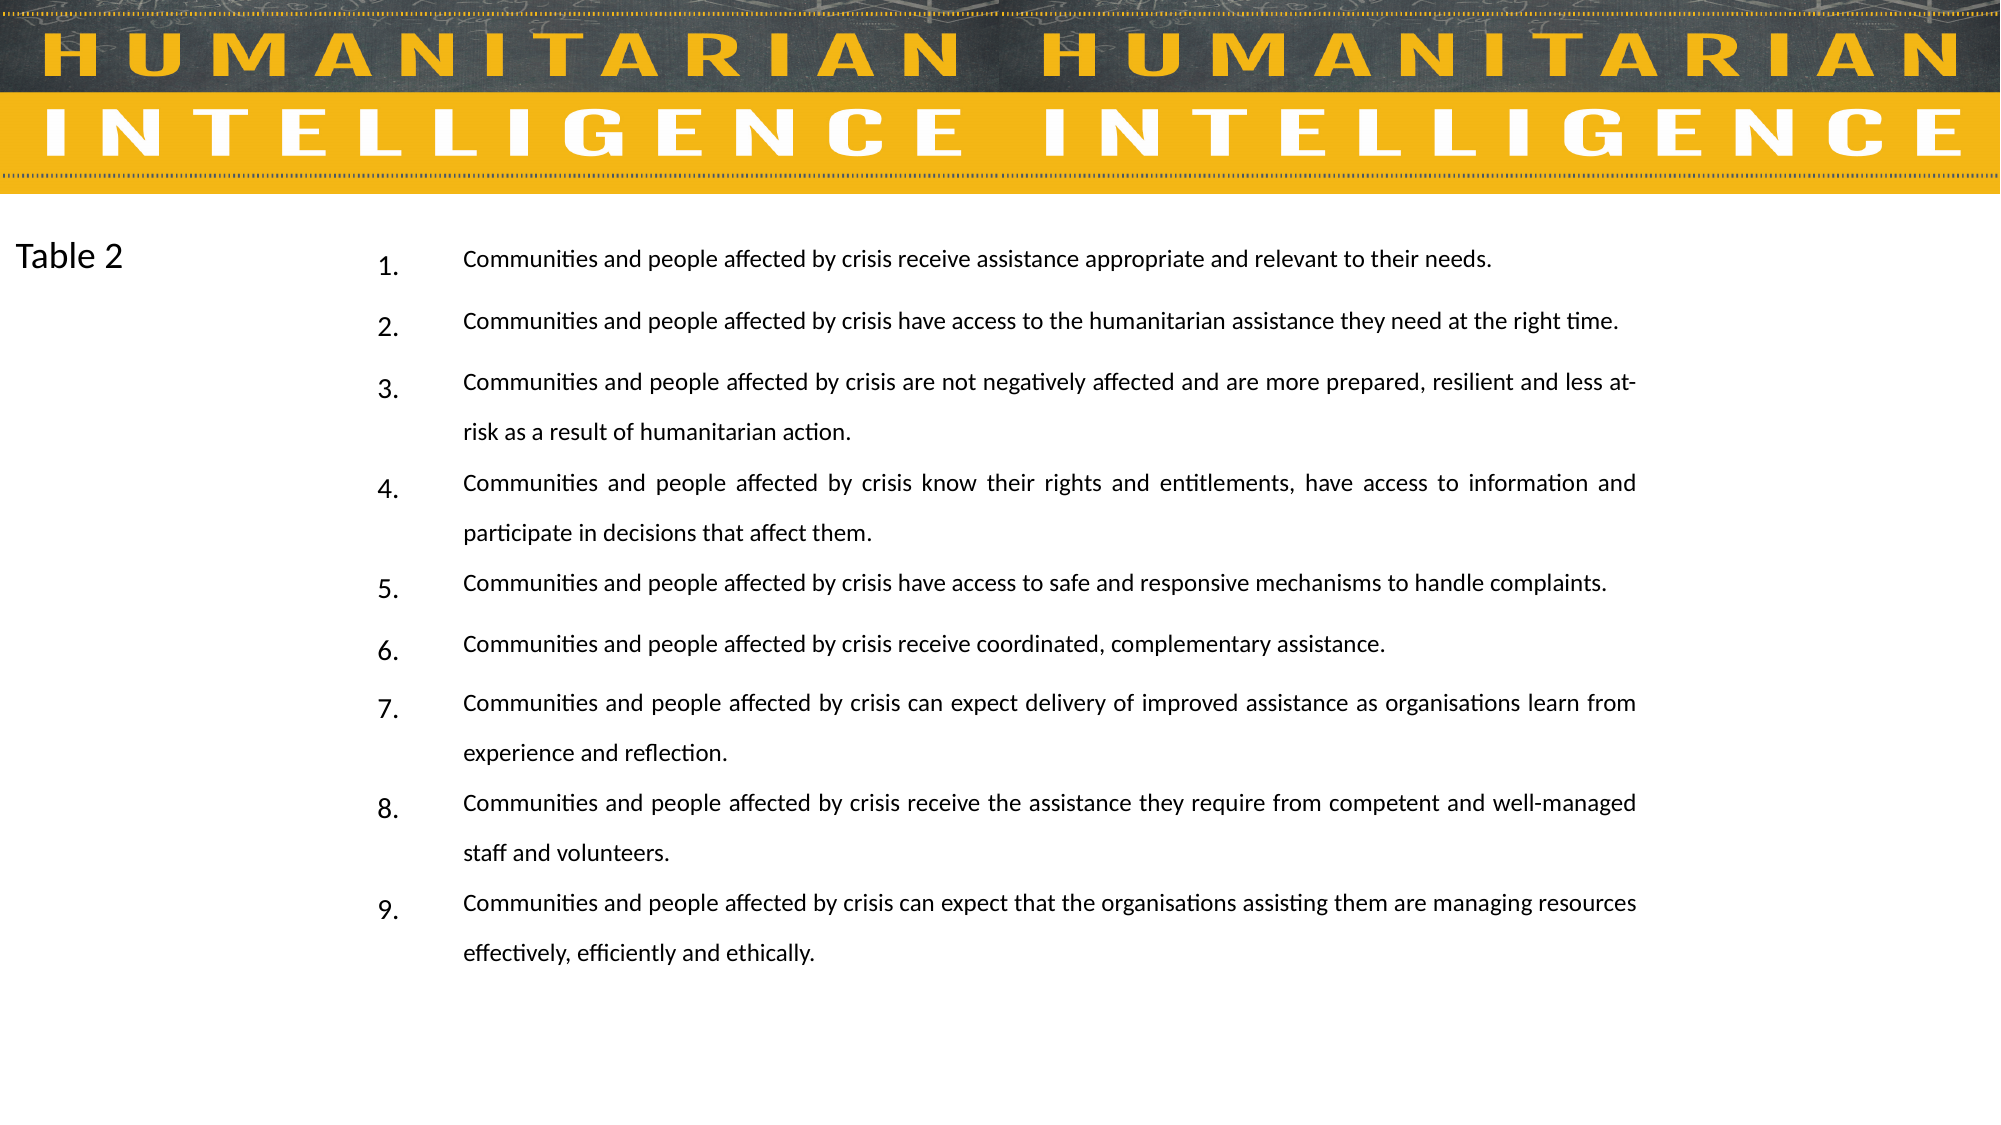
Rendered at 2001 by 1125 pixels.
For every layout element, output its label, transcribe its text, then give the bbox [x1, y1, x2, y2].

table_cell 4. [369, 447, 455, 547]
table_cell 9. [369, 868, 455, 968]
table_cell 7. [369, 668, 455, 768]
table_cell Communities and people affected by crisis have access to the humanitarian assistance they need at the right time. [455, 286, 1648, 347]
table_cell Communities and people affected by crisis have access to safe and responsive mechanisms to handle complaints. [455, 547, 1648, 609]
table_header Communities and people affected by crisis receive assistance appropriate and relevant to their needs. [455, 224, 1648, 286]
table_cell Communities and people affected by crisis are not negatively affected and are more prepared, resilient and less at-risk as a result of humanitarian action. [455, 347, 1648, 447]
table_cell 3. [369, 347, 455, 447]
table_cell 8. [369, 768, 455, 868]
table_cell Communities and people affected by crisis can expect that the organisations assisting them are managing resources effectively, efficiently and ethically. [455, 868, 1648, 968]
table_cell Communities and people affected by crisis can expect delivery of improved assistance as organisations learn from experience and reflection. [455, 668, 1648, 768]
table_header 1. [369, 224, 455, 286]
text_box Table 2 [0, 224, 139, 329]
table_cell Communities and people affected by crisis know their rights and entitlements, have access to information and participate in decisions that affect them. [455, 447, 1648, 547]
table_cell Communities and people affected by crisis receive the assistance they require from competent and well-managed staff and volunteers. [455, 768, 1648, 868]
table_cell 2. [369, 286, 455, 347]
table_cell 6. [369, 609, 455, 668]
picture [0, 0, 2000, 194]
table_cell Communities and people affected by crisis receive coordinated, complementary assistance. [455, 609, 1648, 668]
table_cell 5. [369, 547, 455, 609]
